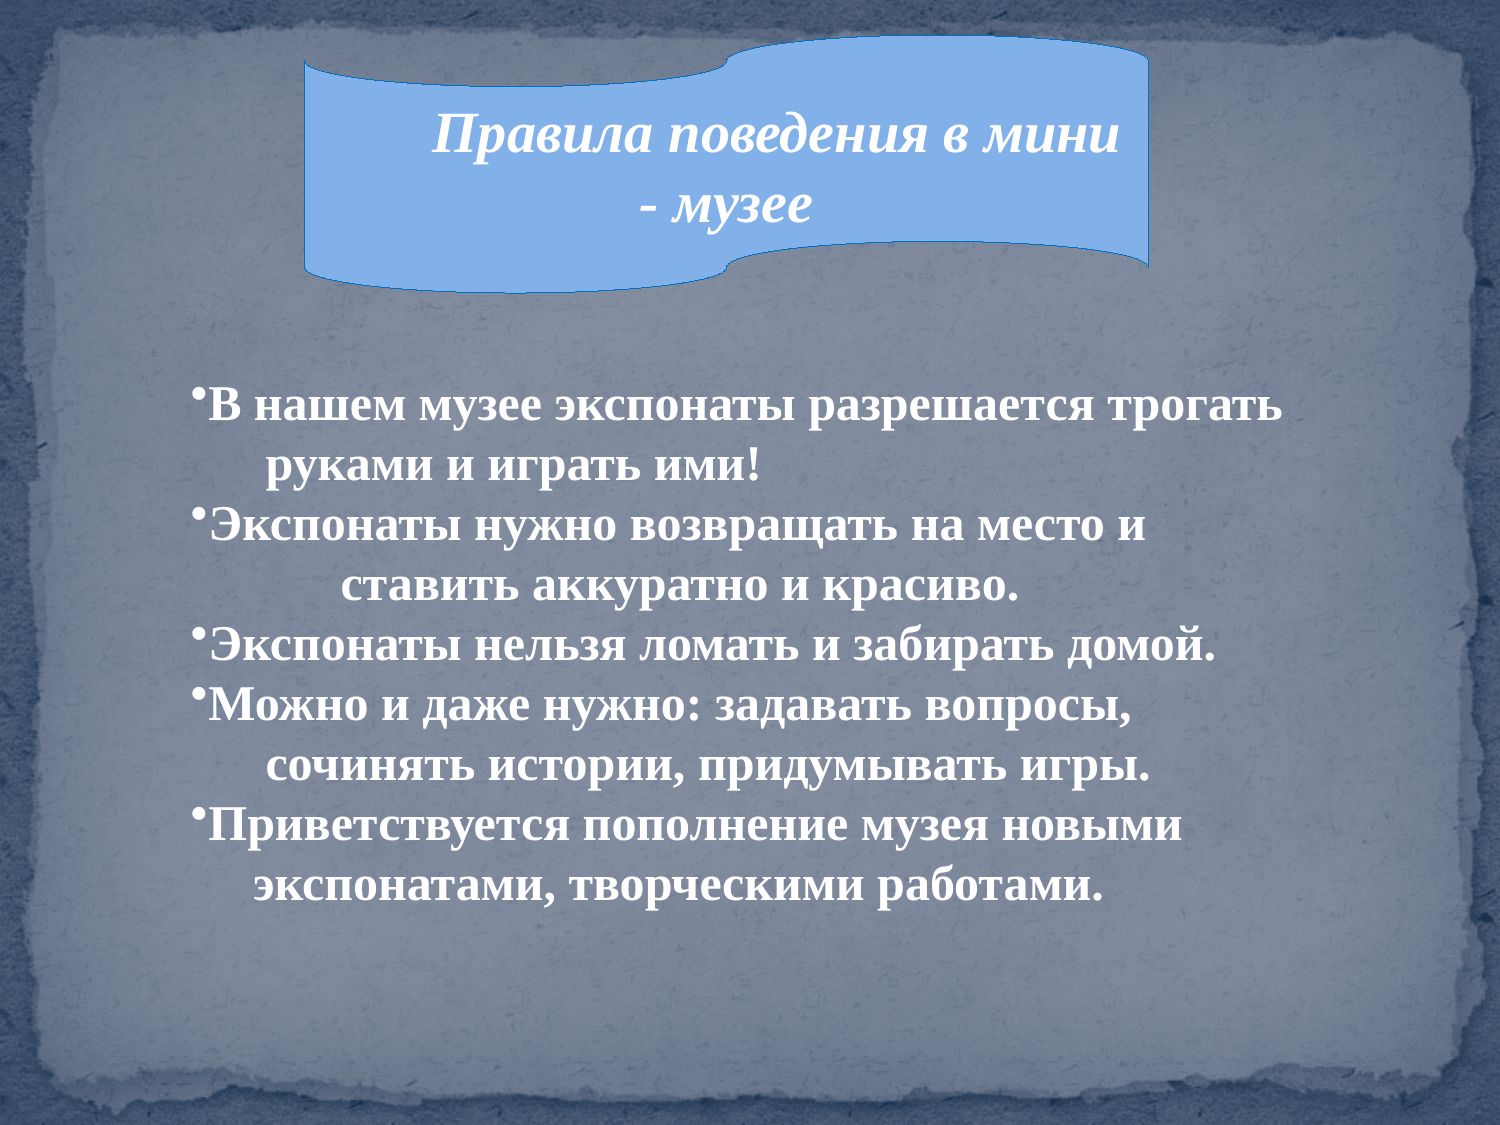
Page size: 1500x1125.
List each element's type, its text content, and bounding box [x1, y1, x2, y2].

text_box Правила поведения в мини - музее [304, 35, 1149, 294]
text_box В нашем музее экспонаты разрешается трогать руками и играть ими! Экспонаты нужно возвращать на место и ставить аккуратно и красиво. Экспонаты нельзя ломать и забирать домой. Можно и даже нужно: задавать вопросы, сочинять истории, придумывать игры. Приветствуется пополнение музея новыми экспонатами, творческими работами. [175, 307, 1322, 918]
